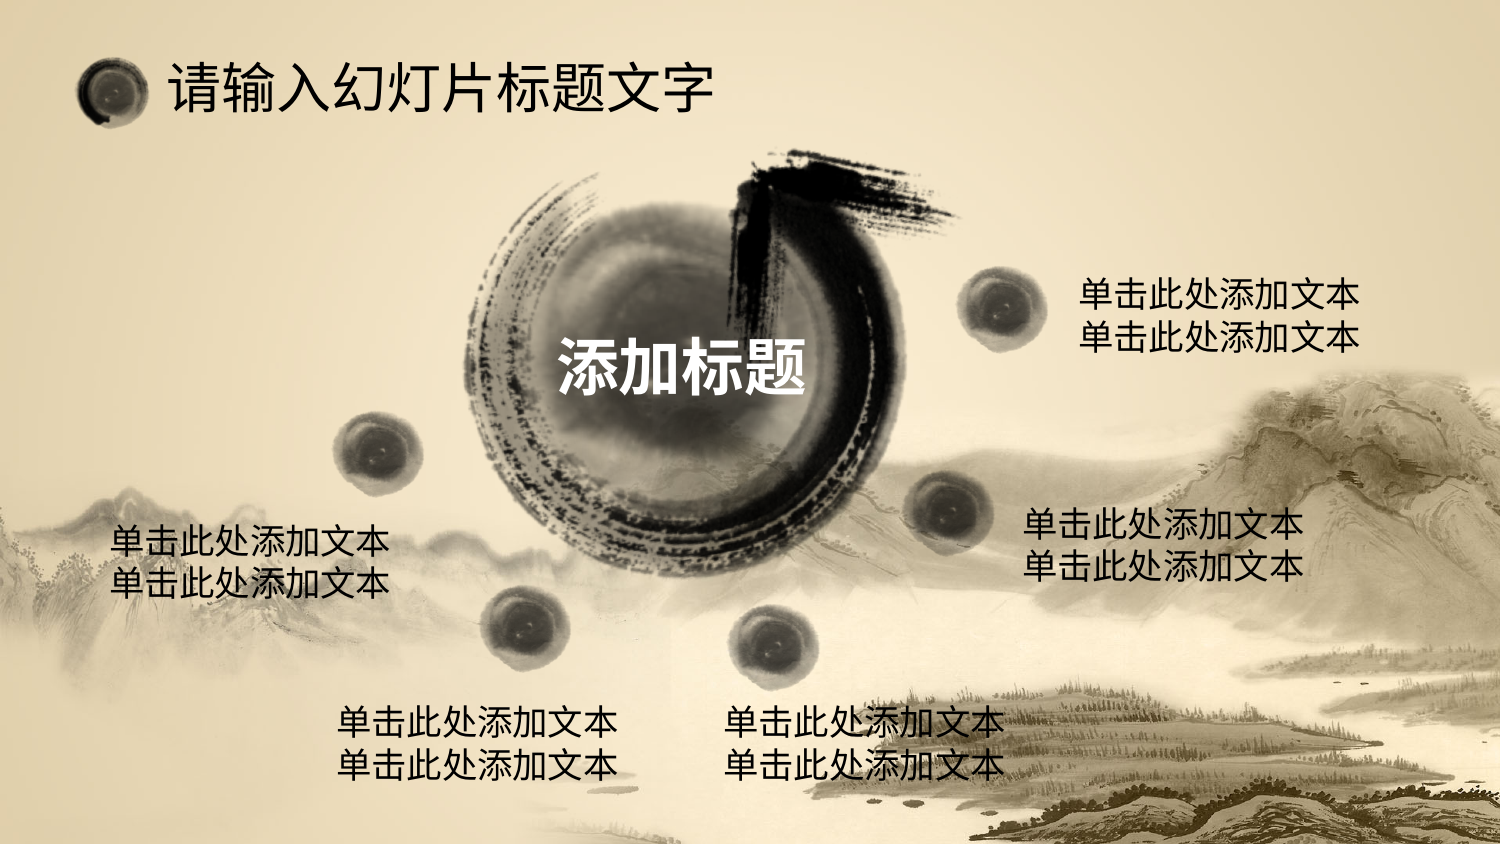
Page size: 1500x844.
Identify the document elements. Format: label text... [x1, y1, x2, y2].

text_box 单击此处添加文本 单击此处添加文本 [708, 693, 1021, 793]
text_box 单击此处添加文本 单击此处添加文本 [321, 693, 634, 793]
text_box 请输入幻灯片标题文字 [159, 47, 807, 125]
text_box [66, 47, 159, 141]
picture [0, 0, 1500, 844]
text_box 单击此处添加文本 单击此处添加文本 [94, 511, 407, 611]
text_box 单击此处添加文本 单击此处添加文本 [1007, 494, 1320, 594]
text_box 单击此处添加文本 单击此处添加文本 [1063, 265, 1376, 365]
